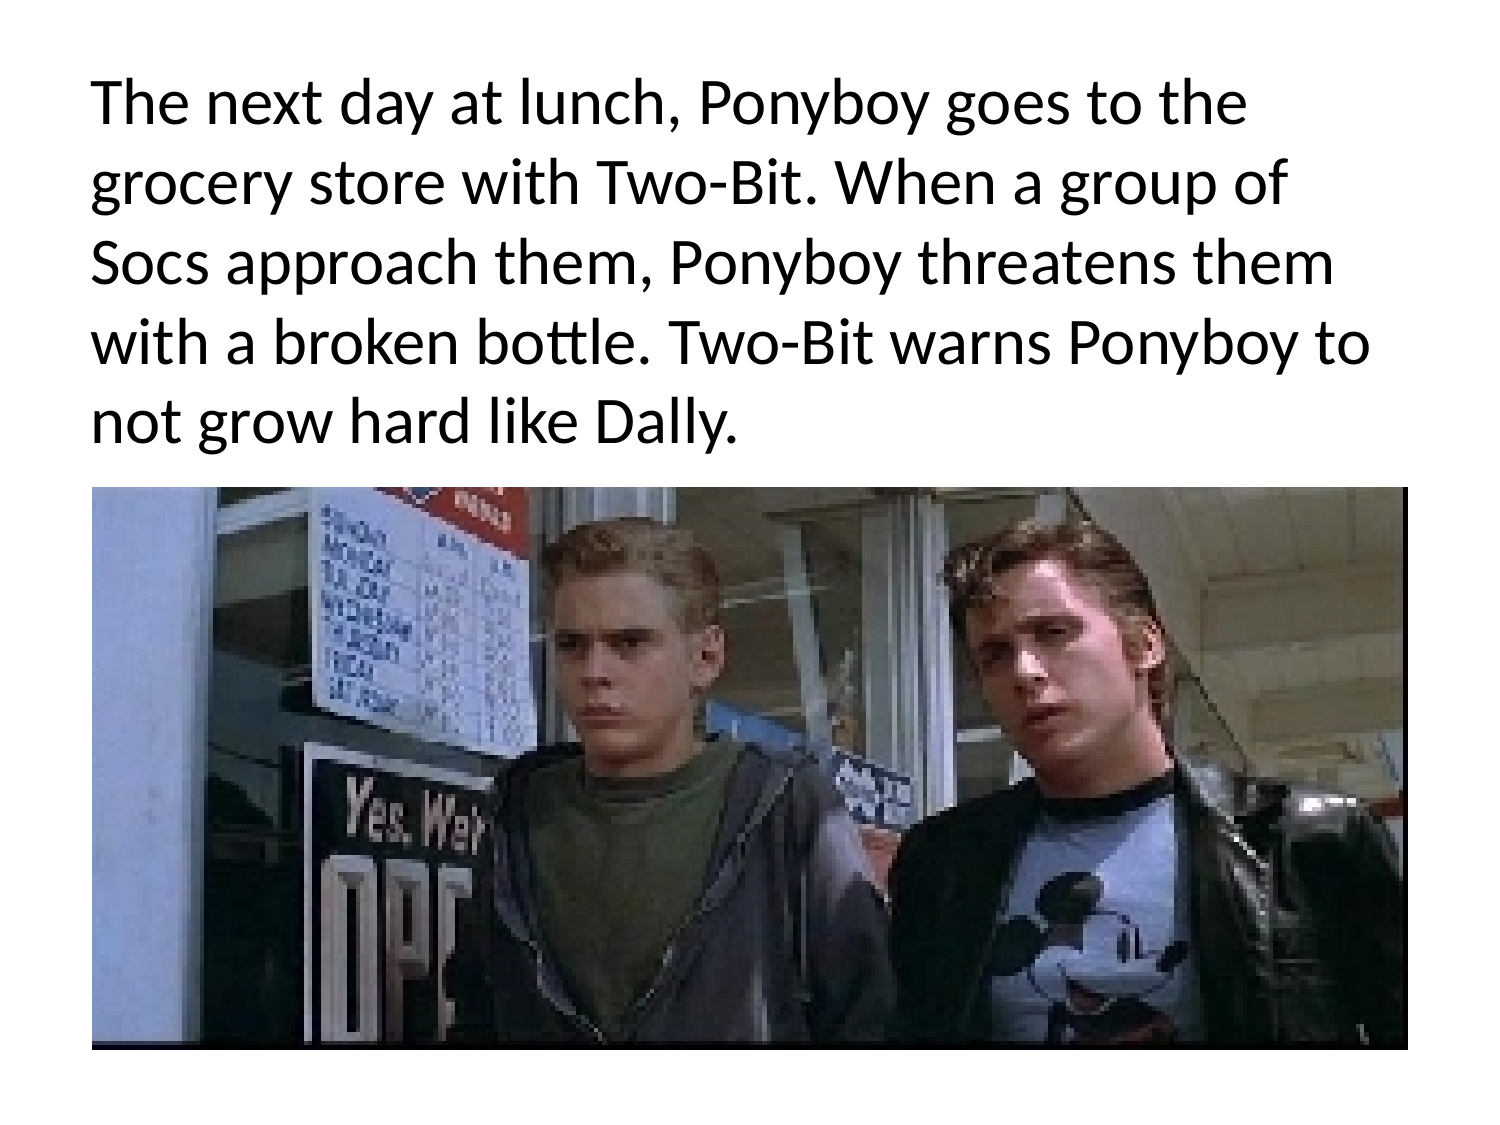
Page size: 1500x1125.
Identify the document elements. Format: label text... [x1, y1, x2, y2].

picture [91, 487, 1408, 1051]
list The next day at lunch, Ponyboy goes to the grocery store with Two-Bit. When a group of Socs approach them, Ponyboy threatens them with a broken bottle. Two-Bit warns Ponyboy to not grow hard like Dally. [75, 50, 1425, 968]
